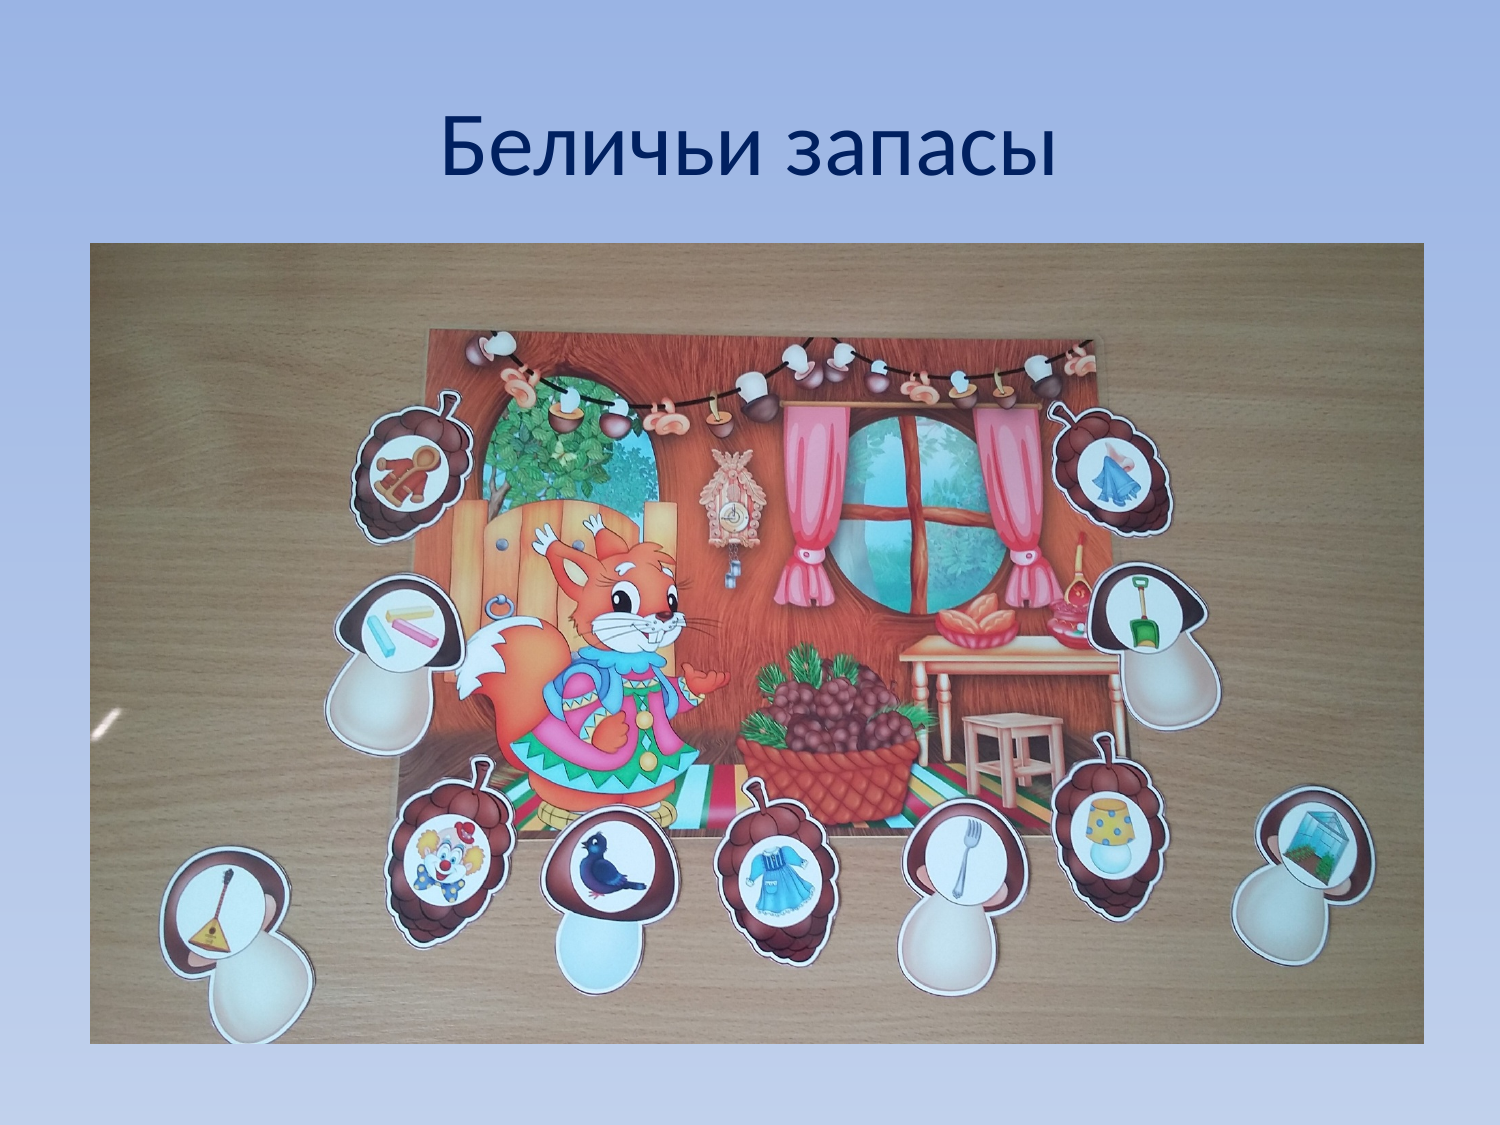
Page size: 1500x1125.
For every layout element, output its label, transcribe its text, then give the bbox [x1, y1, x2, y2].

title Беличьи запасы [75, 45, 1425, 233]
picture [90, 243, 1424, 1044]
